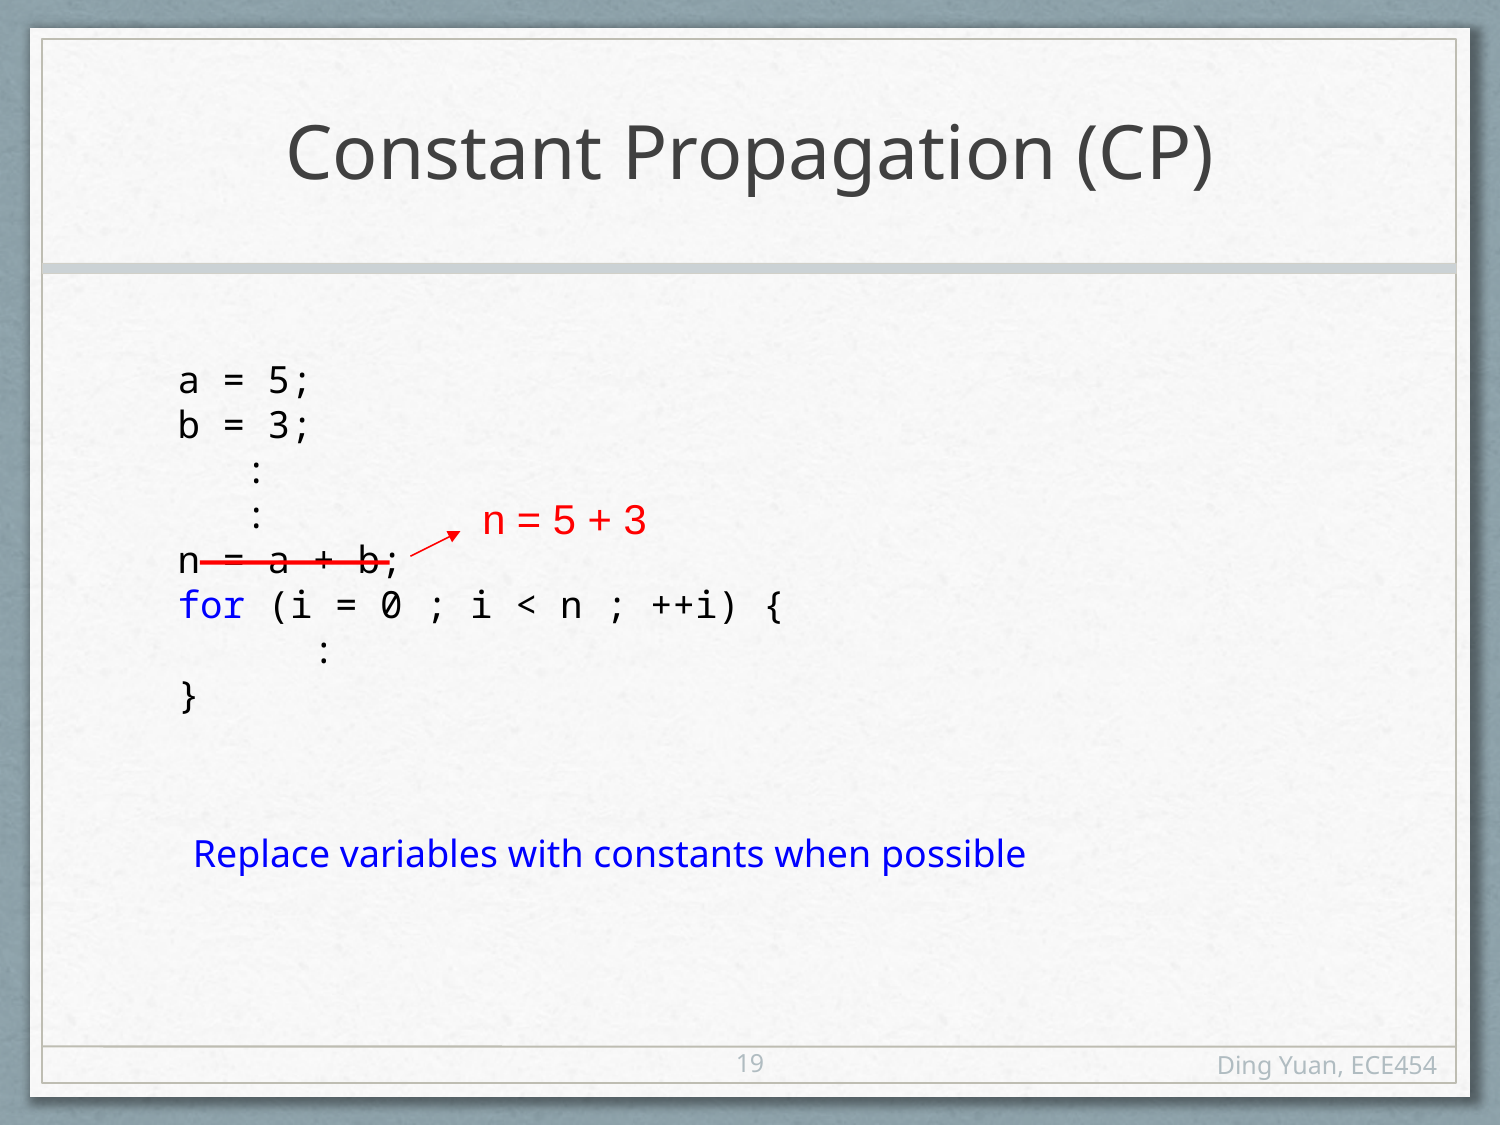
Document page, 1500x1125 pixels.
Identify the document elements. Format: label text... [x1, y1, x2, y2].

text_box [199, 484, 664, 563]
slide_number 19 [687, 1042, 813, 1088]
title Constant Propagation (CP) [147, 40, 1353, 260]
footer Ding Yuan, ECE454 [977, 1045, 1453, 1088]
picture [30, 28, 1470, 1097]
text_box a = 5; b = 3; : : n = a + b; for (i = 0 ; i < n ; ++i) { : } [164, 348, 799, 723]
text_box Replace variables with constants when possible [179, 823, 1442, 882]
